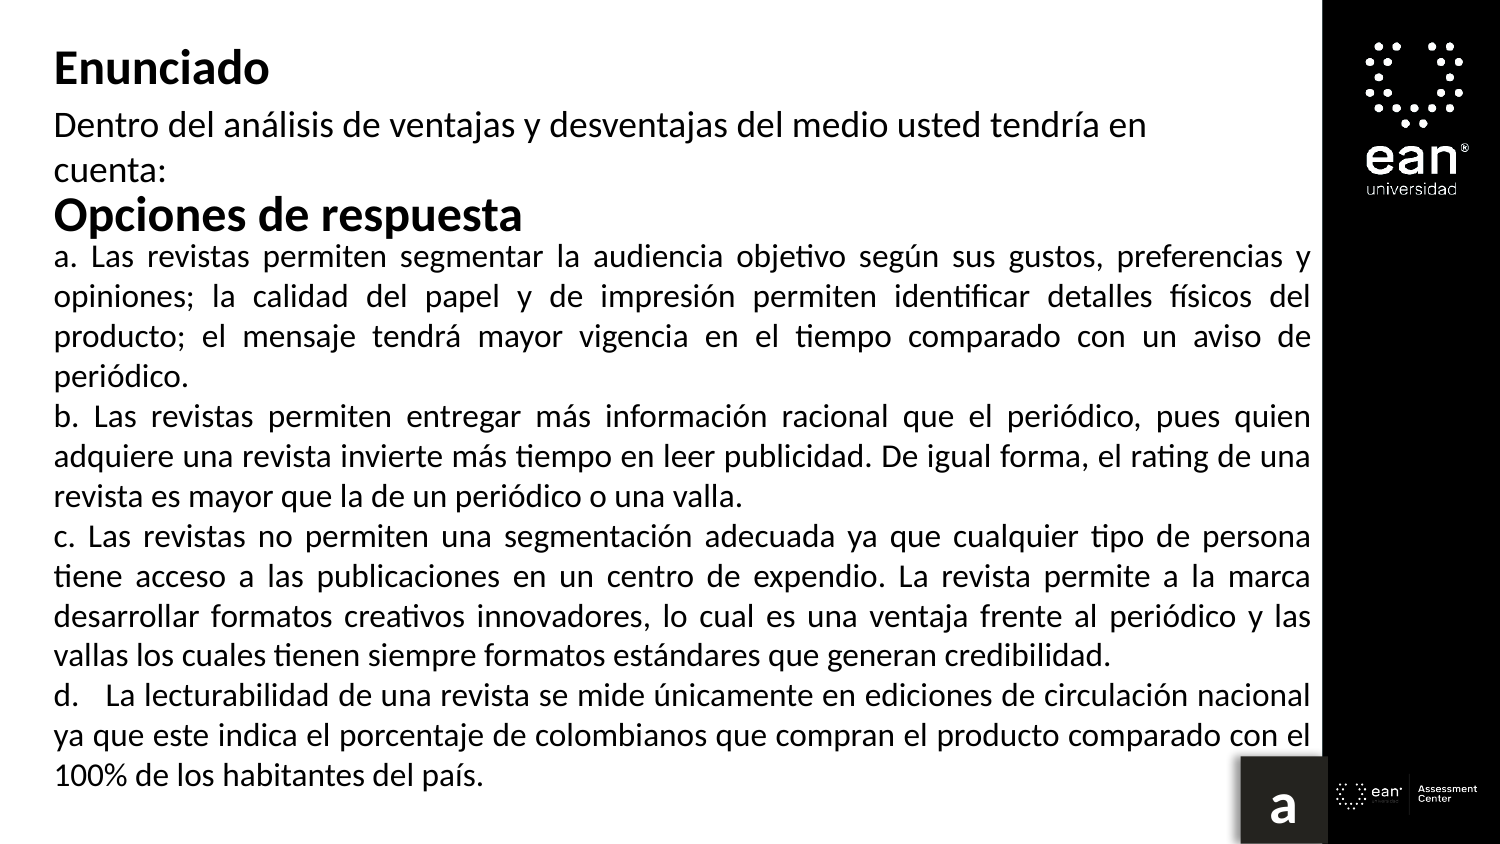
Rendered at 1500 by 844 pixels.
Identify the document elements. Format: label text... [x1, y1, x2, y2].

text_box a [1239, 754, 1330, 844]
text_box Opciones de respuesta [39, 173, 797, 227]
text_box Enunciado [39, 27, 797, 92]
text_box a. Las revistas permiten segmentar la audiencia objetivo según sus gustos, preferencias y opiniones; la calidad del papel y de impresión permiten identificar detalles físicos del producto; el mensaje tendrá mayor vigencia en el tiempo comparado con un aviso de periódico. b. Las revistas permiten entregar más información racional que el periódico, pues quien adquiere una revista invierte más tiempo en leer publicidad. De igual forma, el rating de una revista es mayor que la de un periódico o una valla. c. Las revistas no permiten una segmentación adecuada ya que cualquier tipo de persona tiene acceso a las publicaciones en un centro de expendio. La revista permite a la marca desarrollar formatos creativos innovadores, lo cual es una ventaja frente al periódico y las vallas los cuales tienen siempre formatos estándares que generan credibilidad. d. La lecturabilidad de una revista se mide únicamente en ediciones de circulación nacional ya que este indica el porcentaje de colombianos que compran el producto comparado con el 100% de los habitantes del país. [39, 227, 1328, 801]
picture [0, 0, 1500, 844]
text_box Dentro del análisis de ventajas y desventajas del medio usted tendría en cuenta: [39, 92, 1285, 197]
